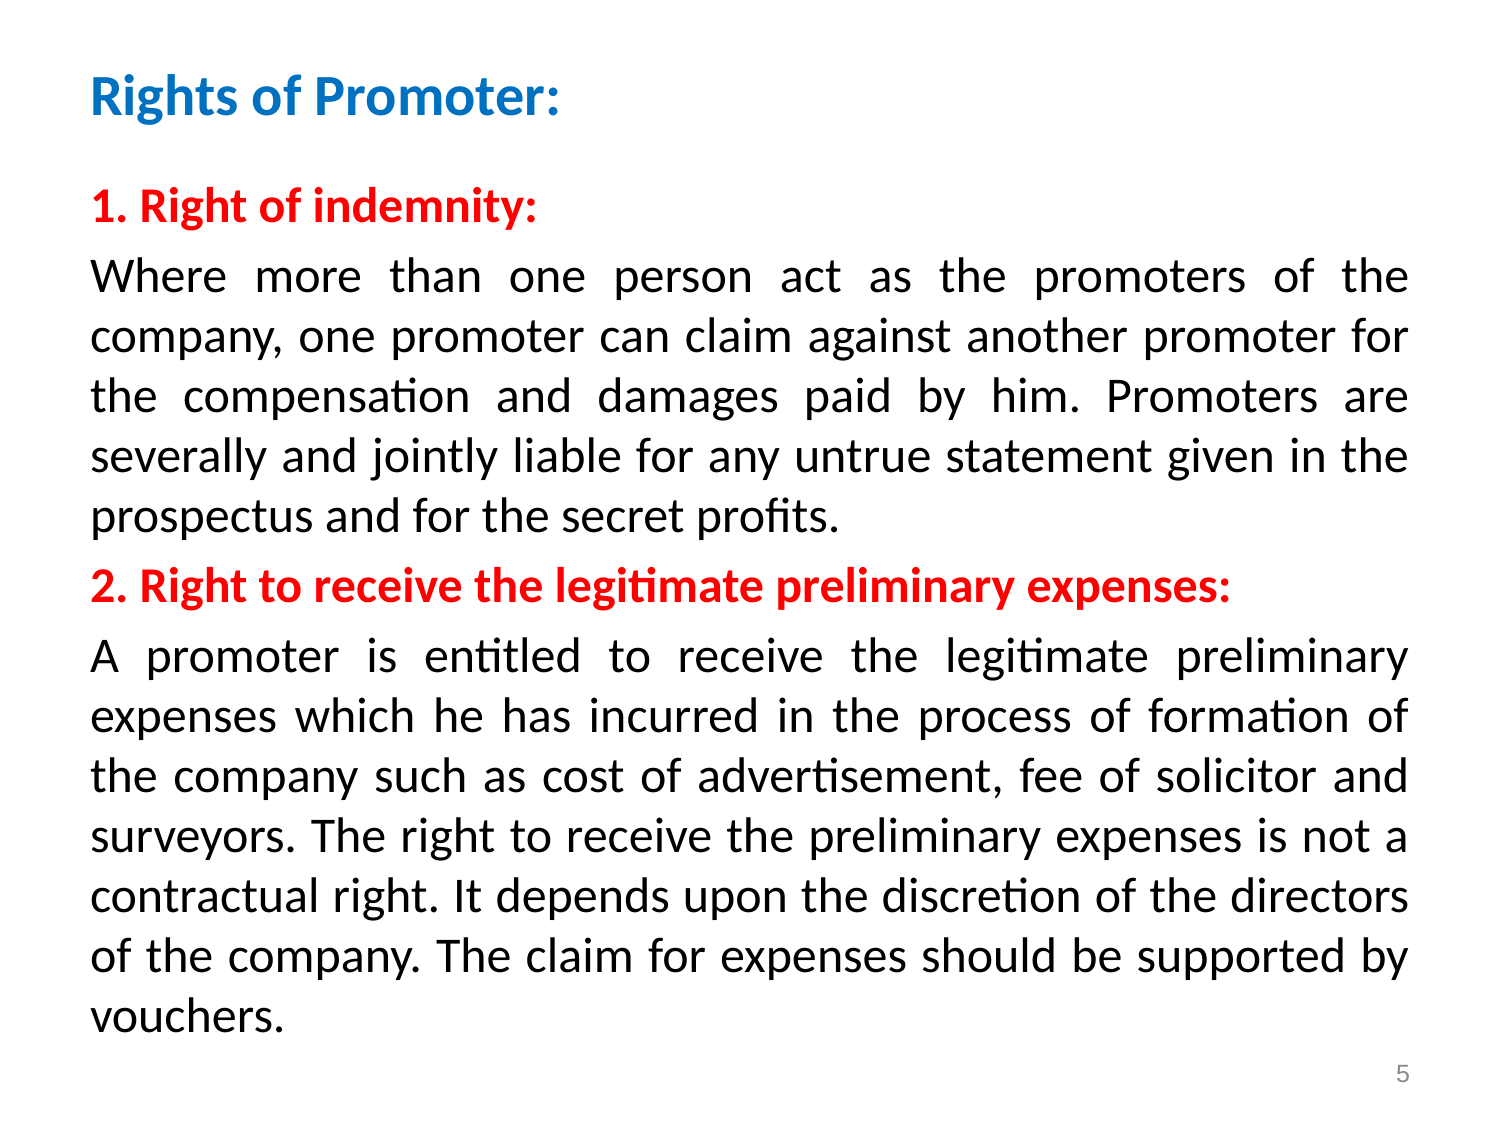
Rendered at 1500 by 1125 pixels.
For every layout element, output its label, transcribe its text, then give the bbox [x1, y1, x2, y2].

list Rights of Promoter: 1. Right of indemnity: Where more than one person act as the promoters of the company, one promoter can claim against another promoter for the compensation and damages paid by him. Promoters are severally and jointly liable for any untrue statement given in the prospectus and for the secret profits. 2. Right to receive the legitimate preliminary expenses: A promoter is entitled to receive the legitimate preliminary expenses which he has incurred in the process of formation of the company such as cost of advertisement, fee of solicitor and surveyors. The right to receive the preliminary expenses is not a contractual right. It depends upon the discretion of the directors of the company. The claim for expenses should be supported by vouchers. [75, 50, 1425, 1033]
slide_number 5 [1074, 1042, 1425, 1103]
